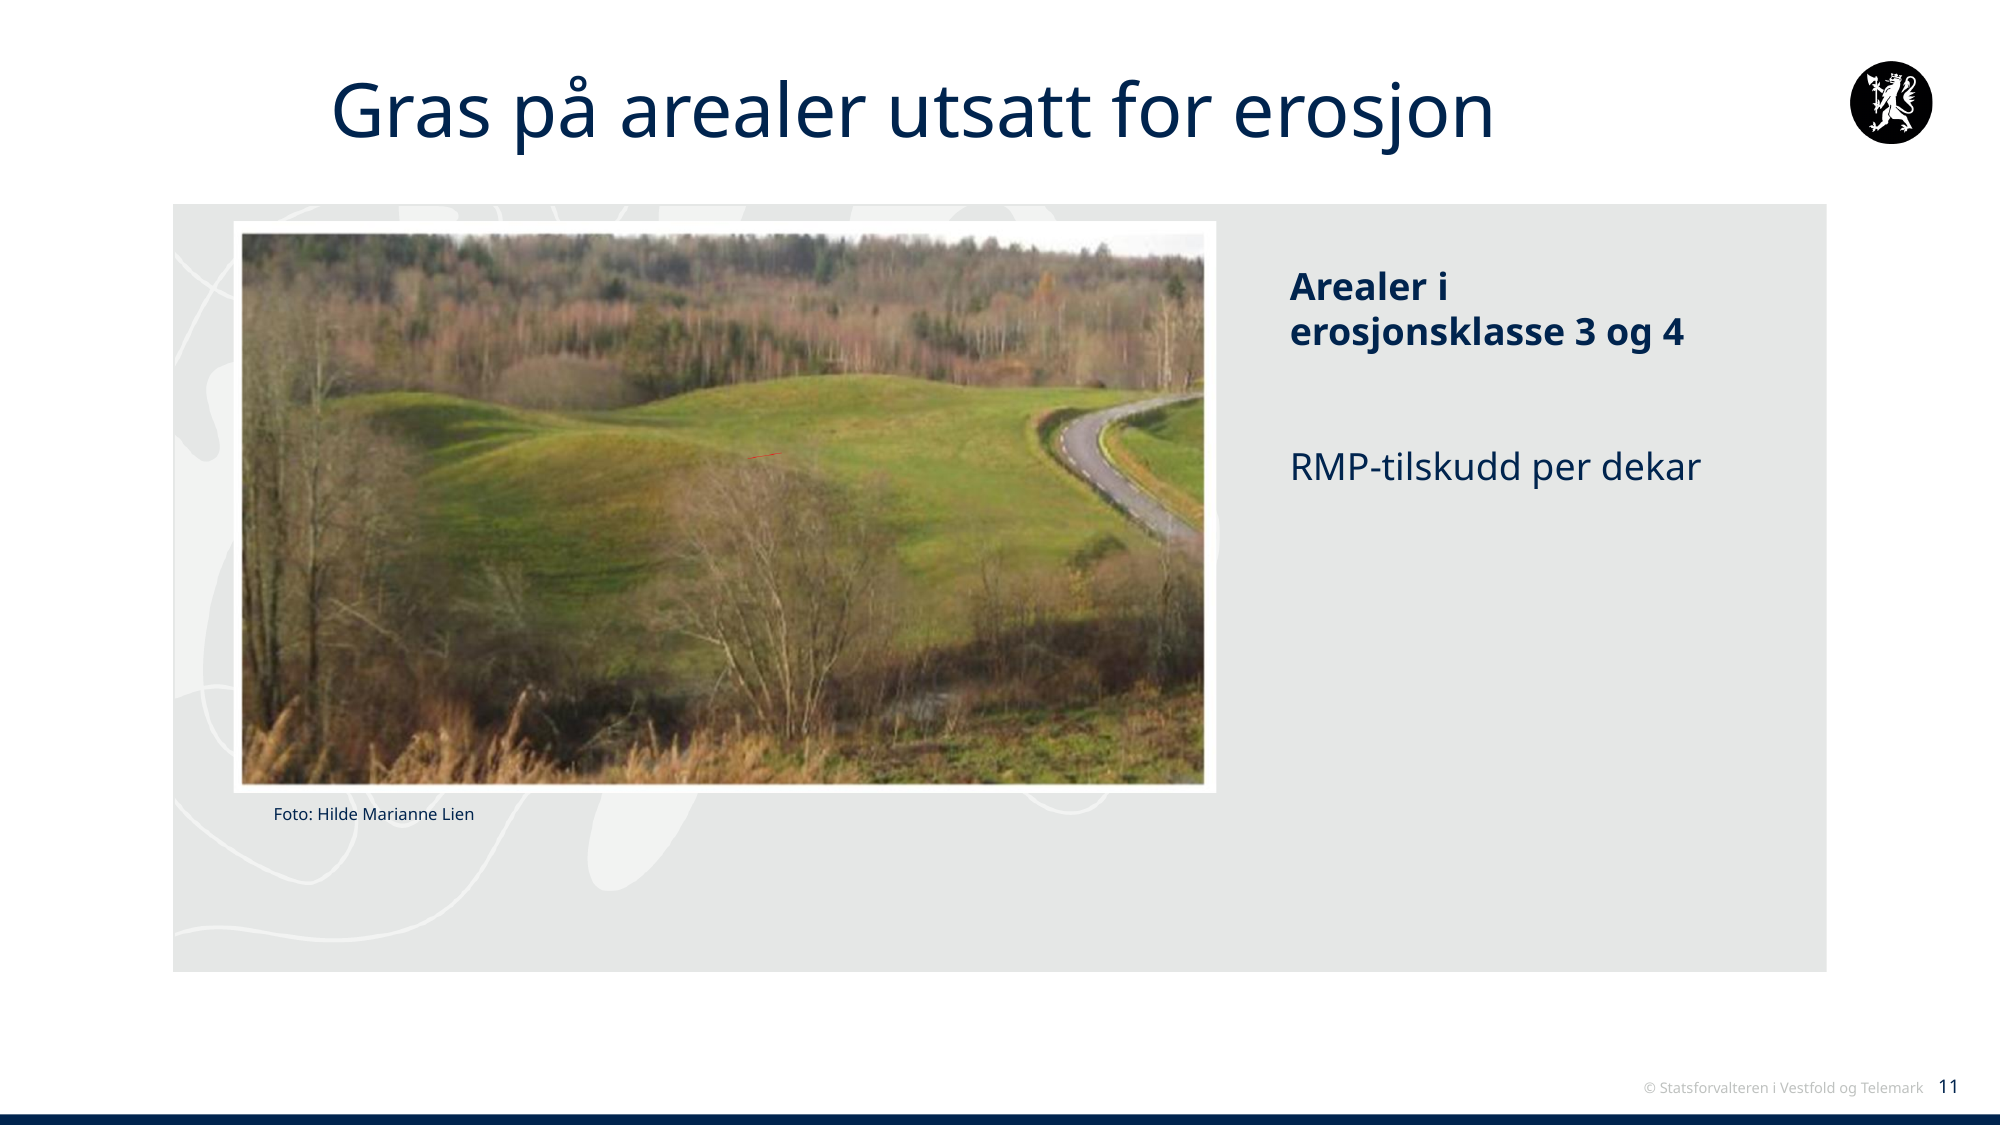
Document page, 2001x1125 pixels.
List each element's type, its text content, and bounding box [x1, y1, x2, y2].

text_box Foto: Hilde Marianne Lien [258, 796, 490, 831]
picture [1850, 61, 1934, 144]
text_box Gras på arealer utsatt for erosjon [315, 65, 1569, 162]
text_box Arealer i erosjonsklasse 3 og 4 RMP-tilskudd per dekar [1275, 255, 1747, 541]
picture [174, 206, 1220, 970]
